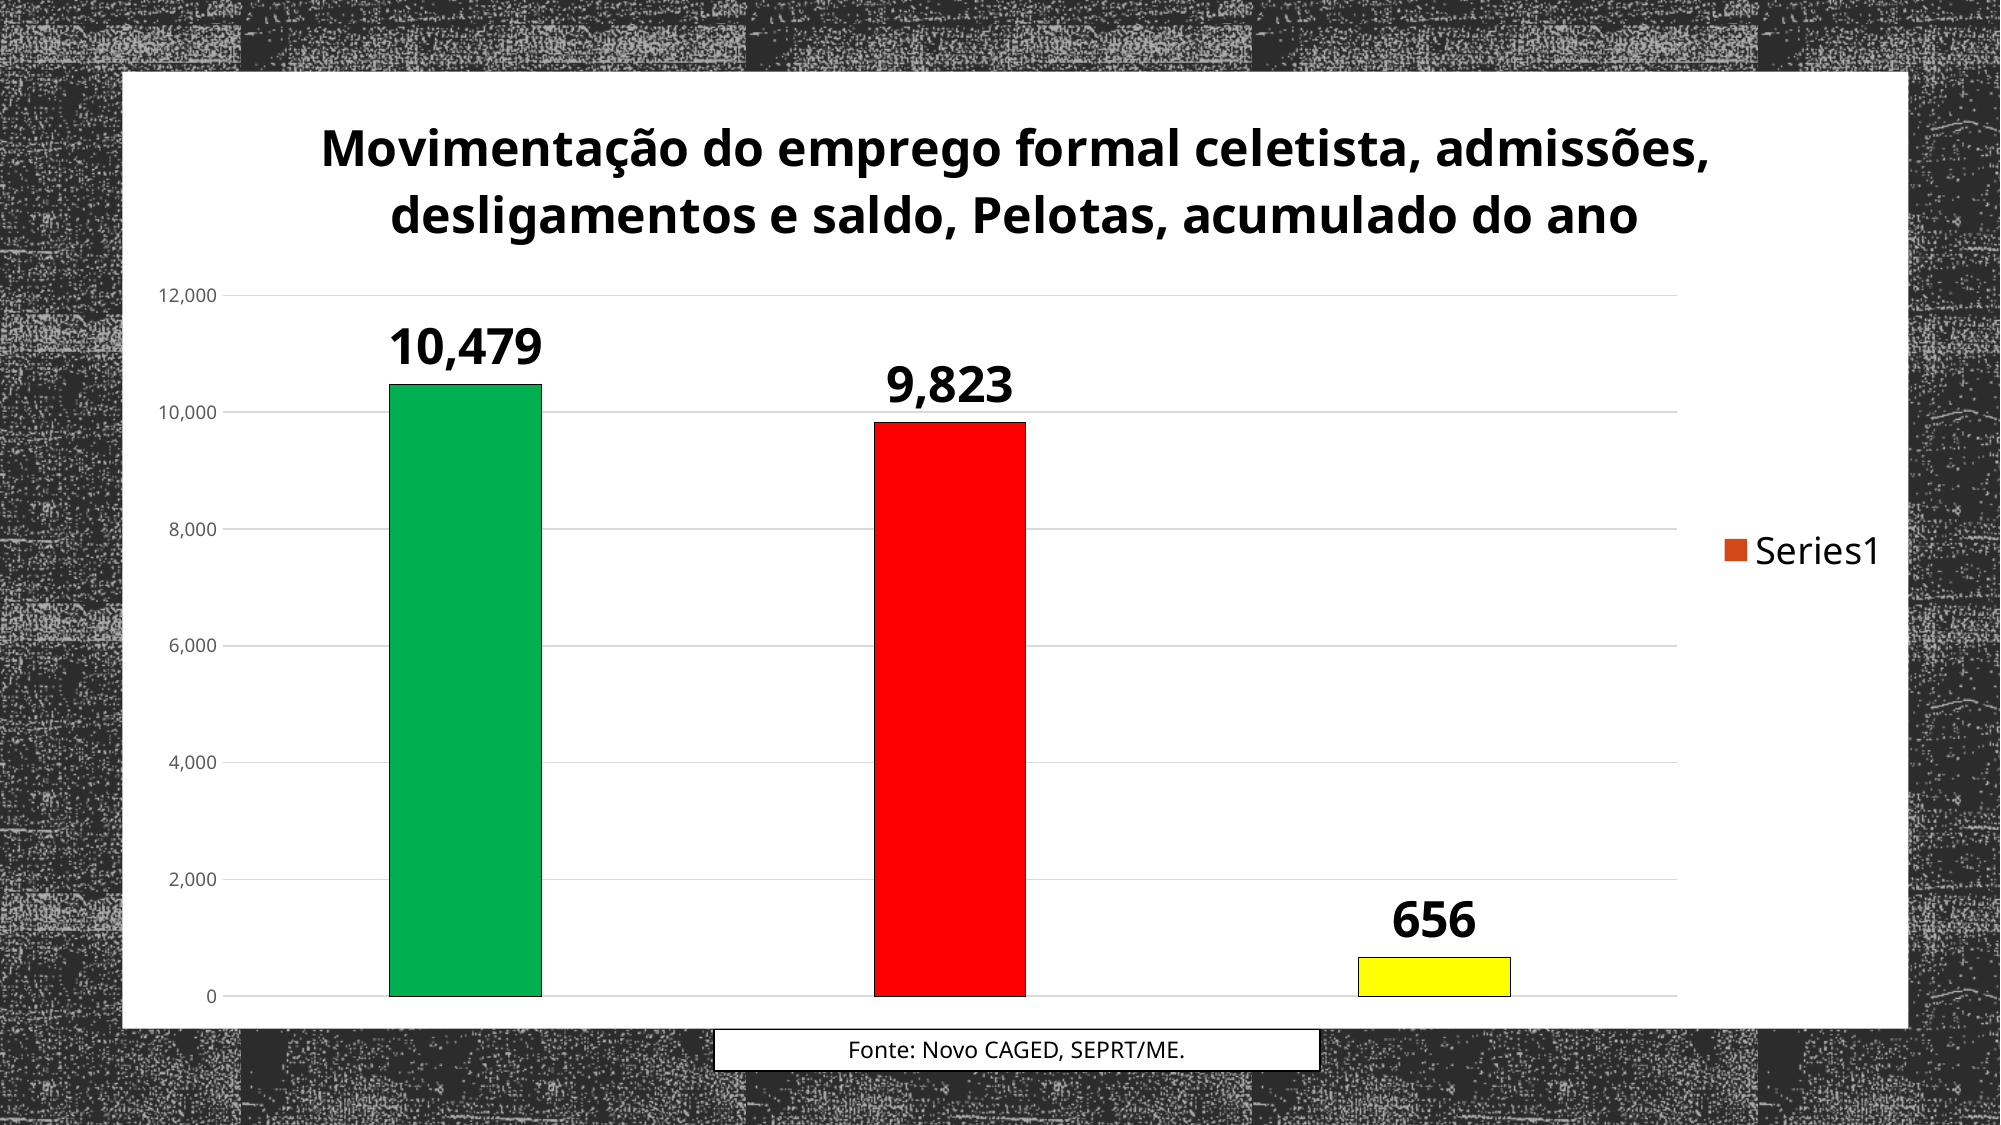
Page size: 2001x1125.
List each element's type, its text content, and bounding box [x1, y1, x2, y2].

text_box [0, 0, 2000, 1125]
text_box Fonte: Novo CAGED, SEPRT/ME. [713, 1030, 1321, 1072]
chart [126, 75, 1905, 1026]
